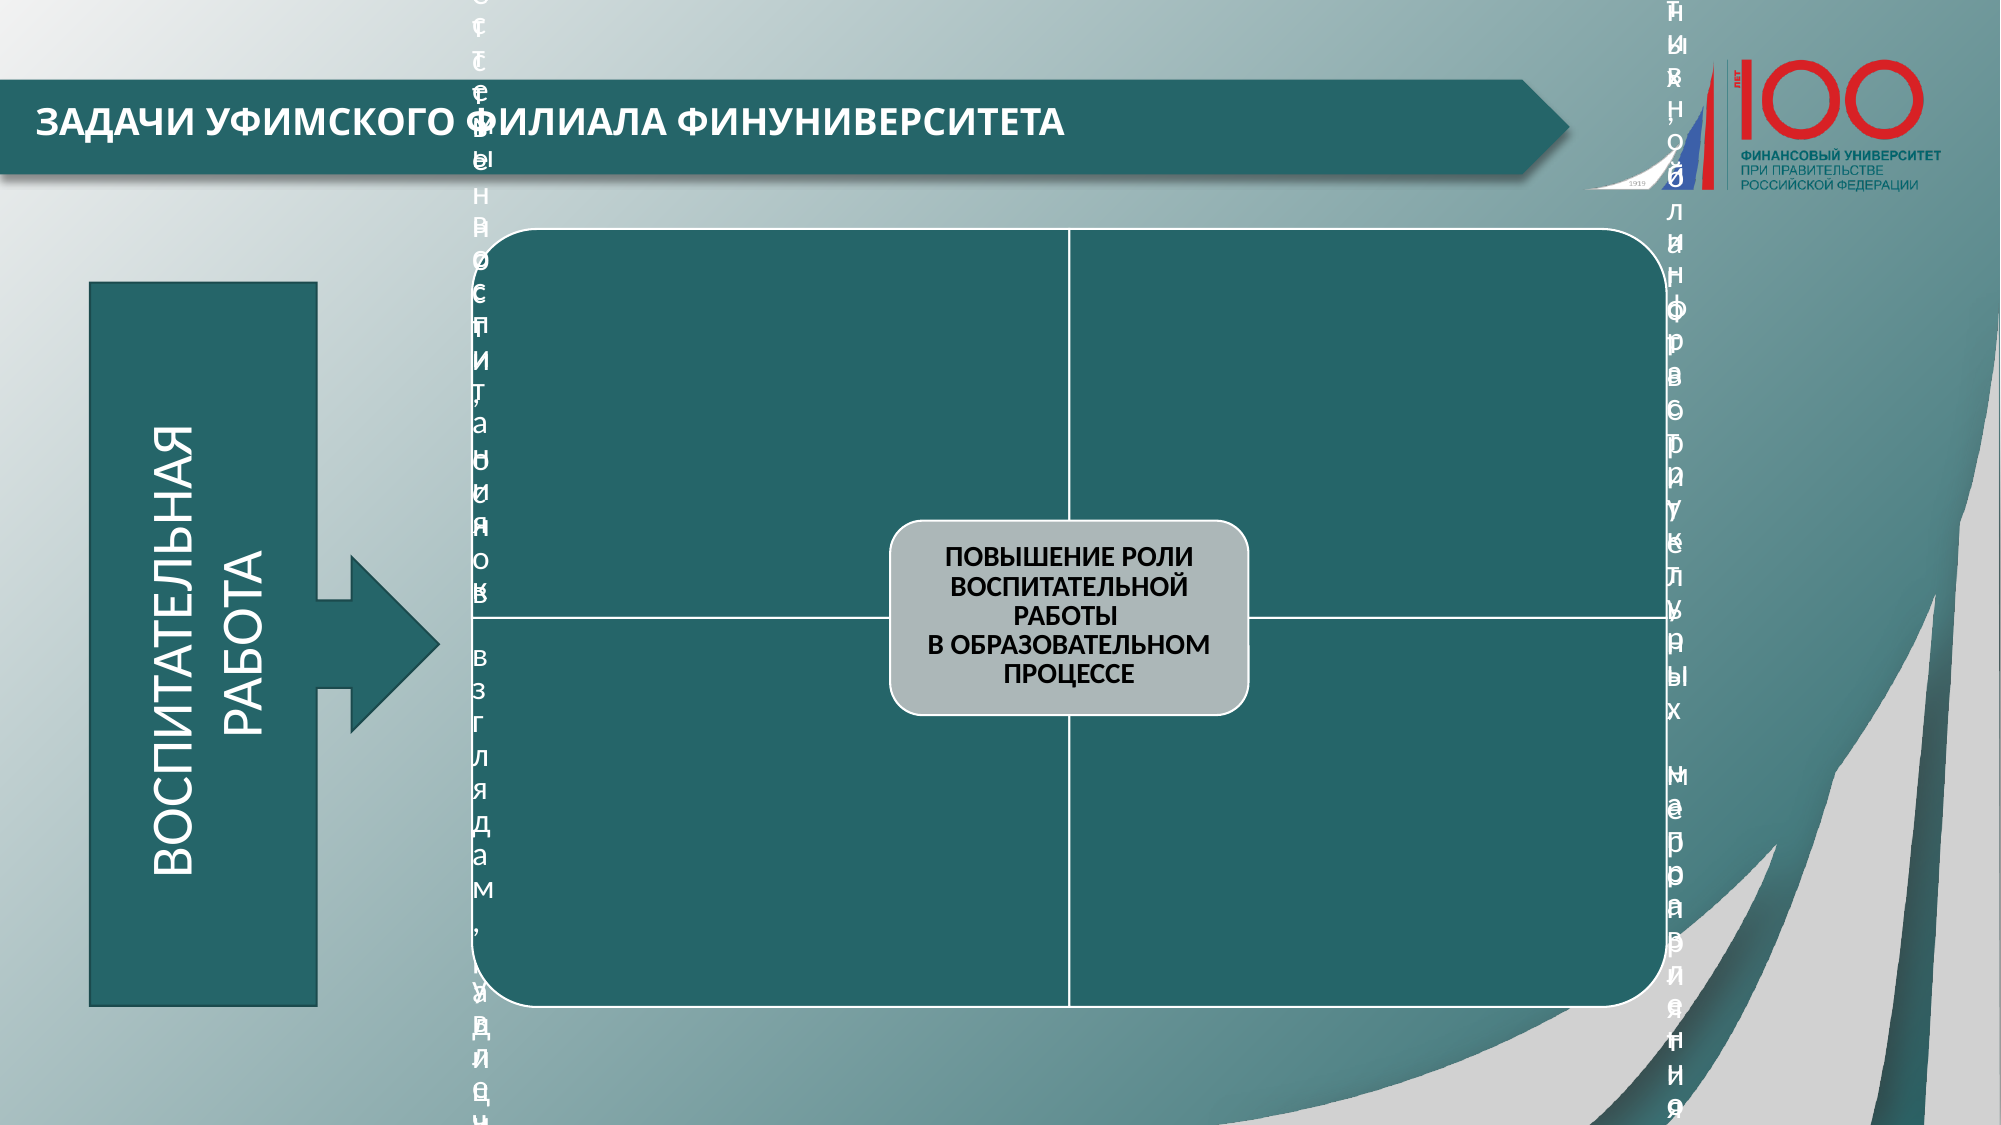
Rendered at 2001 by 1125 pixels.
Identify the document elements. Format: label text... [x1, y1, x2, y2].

picture [1582, 59, 1941, 192]
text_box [89, 228, 1667, 1007]
text_box ЗАДАЧИ УФИМСКОГО ФИЛИАЛА ФИНУНИВЕРСИТЕТА [20, 95, 1725, 158]
